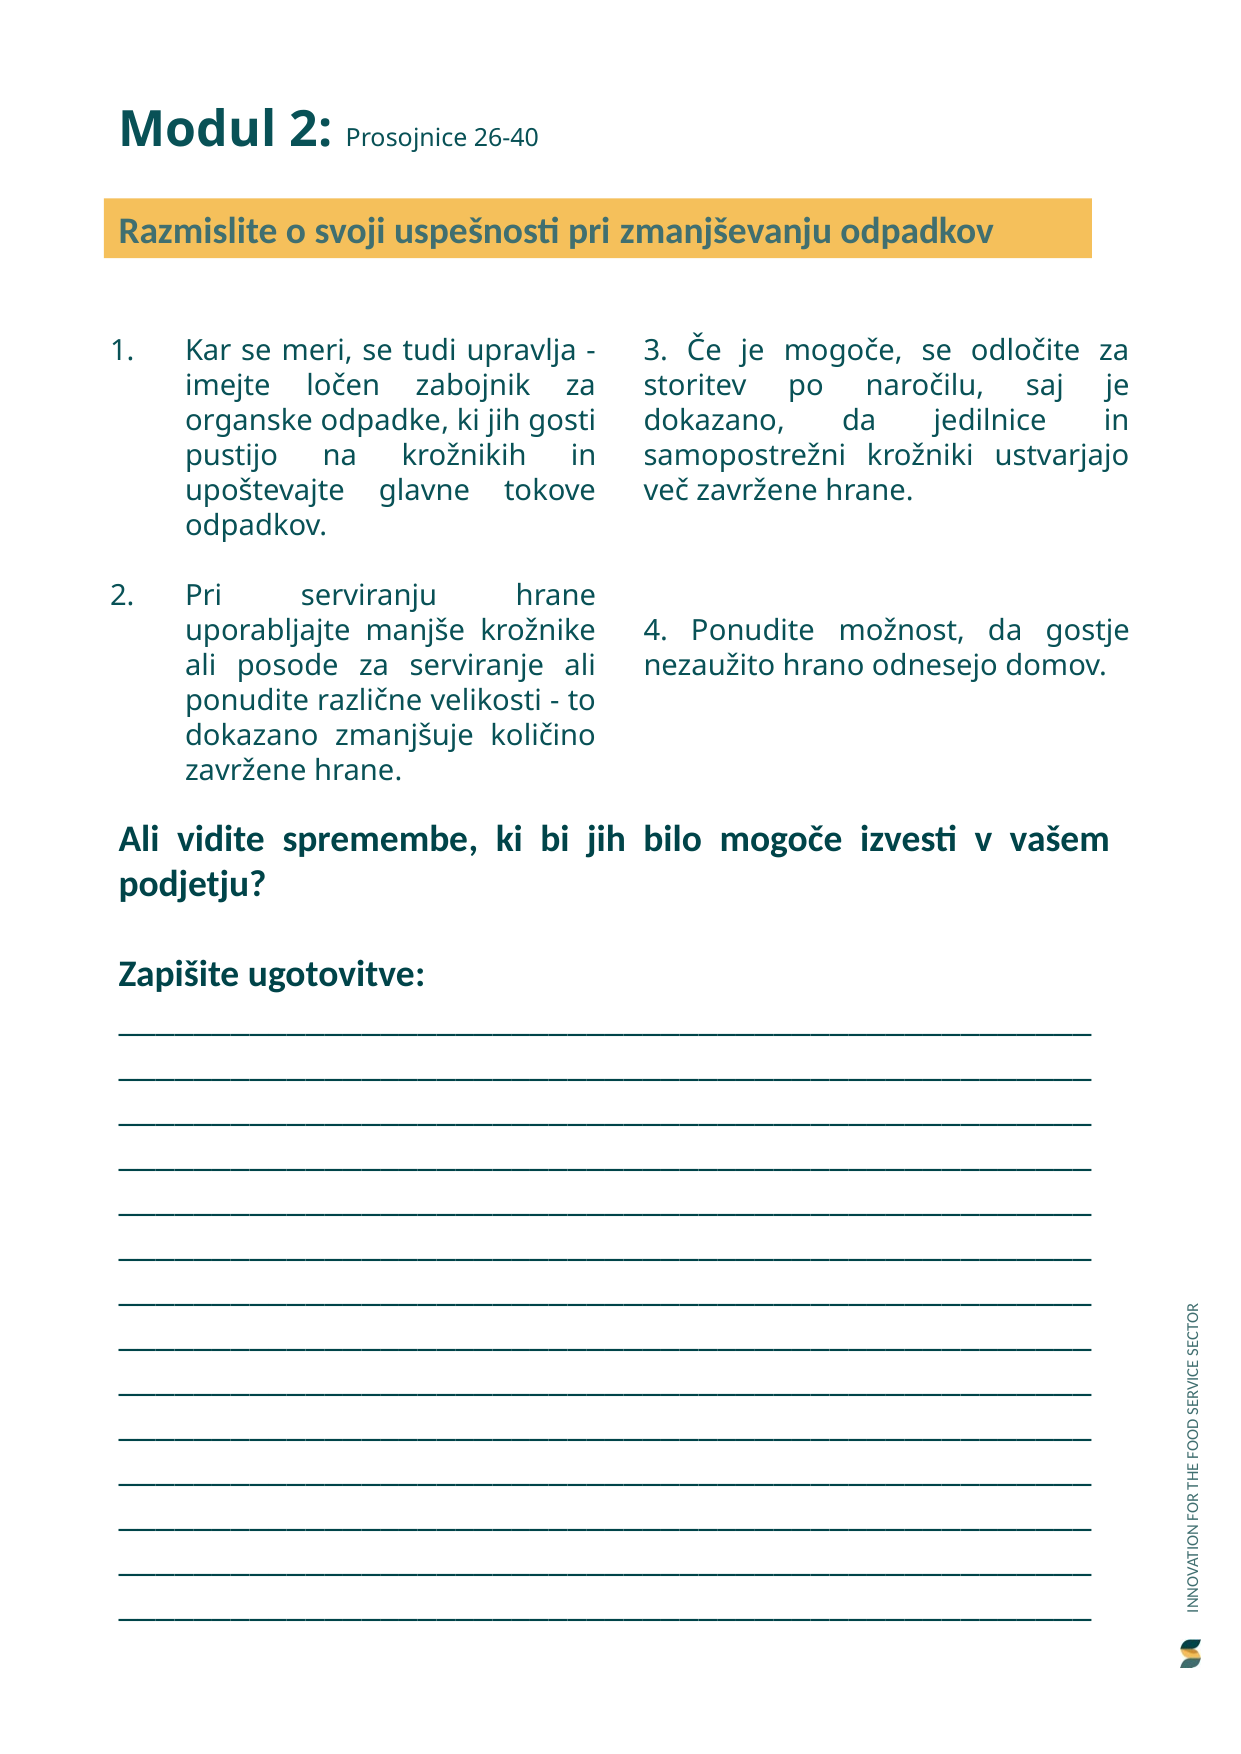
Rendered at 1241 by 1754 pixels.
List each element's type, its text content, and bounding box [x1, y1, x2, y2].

list Modul 2: Prosojnice 26-40 [103, 95, 1154, 268]
text_box Ali vidite spremembe, ki bi jih bilo mogoče izvesti v vašem podjetju? Zapišite ugotovitve: ________________________________________________________________________________________________________________________________________________________________________________________________________________________________________________________________________________________________________________________________________________________________________________________________________________________________________________________________________________________________________________________________________________________________________________________________________________________________________________________________________________________________________________________________________________________ [103, 761, 1126, 1632]
list Kar se meri, se tudi upravlja - imejte ločen zabojnik za organske odpadke, ki jih gosti pustijo na krožnikih in upoštevajte glavne tokove odpadkov. Pri serviranju hrane uporabljajte manjše krožnike ali posode za serviranje ali ponudite različne velikosti - to dokazano zmanjšuje količino zavržene hrane. 3. Če je mogoče, se odločite za storitev po naročilu, saj je dokazano, da jedilnice in samopostrežni krožniki ustvarjajo več zavržene hrane. 4. Ponudite možnost, da gostje nezaužito hrano odnesejo domov. [95, 324, 1145, 807]
text_box Razmislite o svoji uspešnosti pri zmanjševanju odpadkov [103, 198, 1092, 259]
picture [1180, 1639, 1201, 1668]
